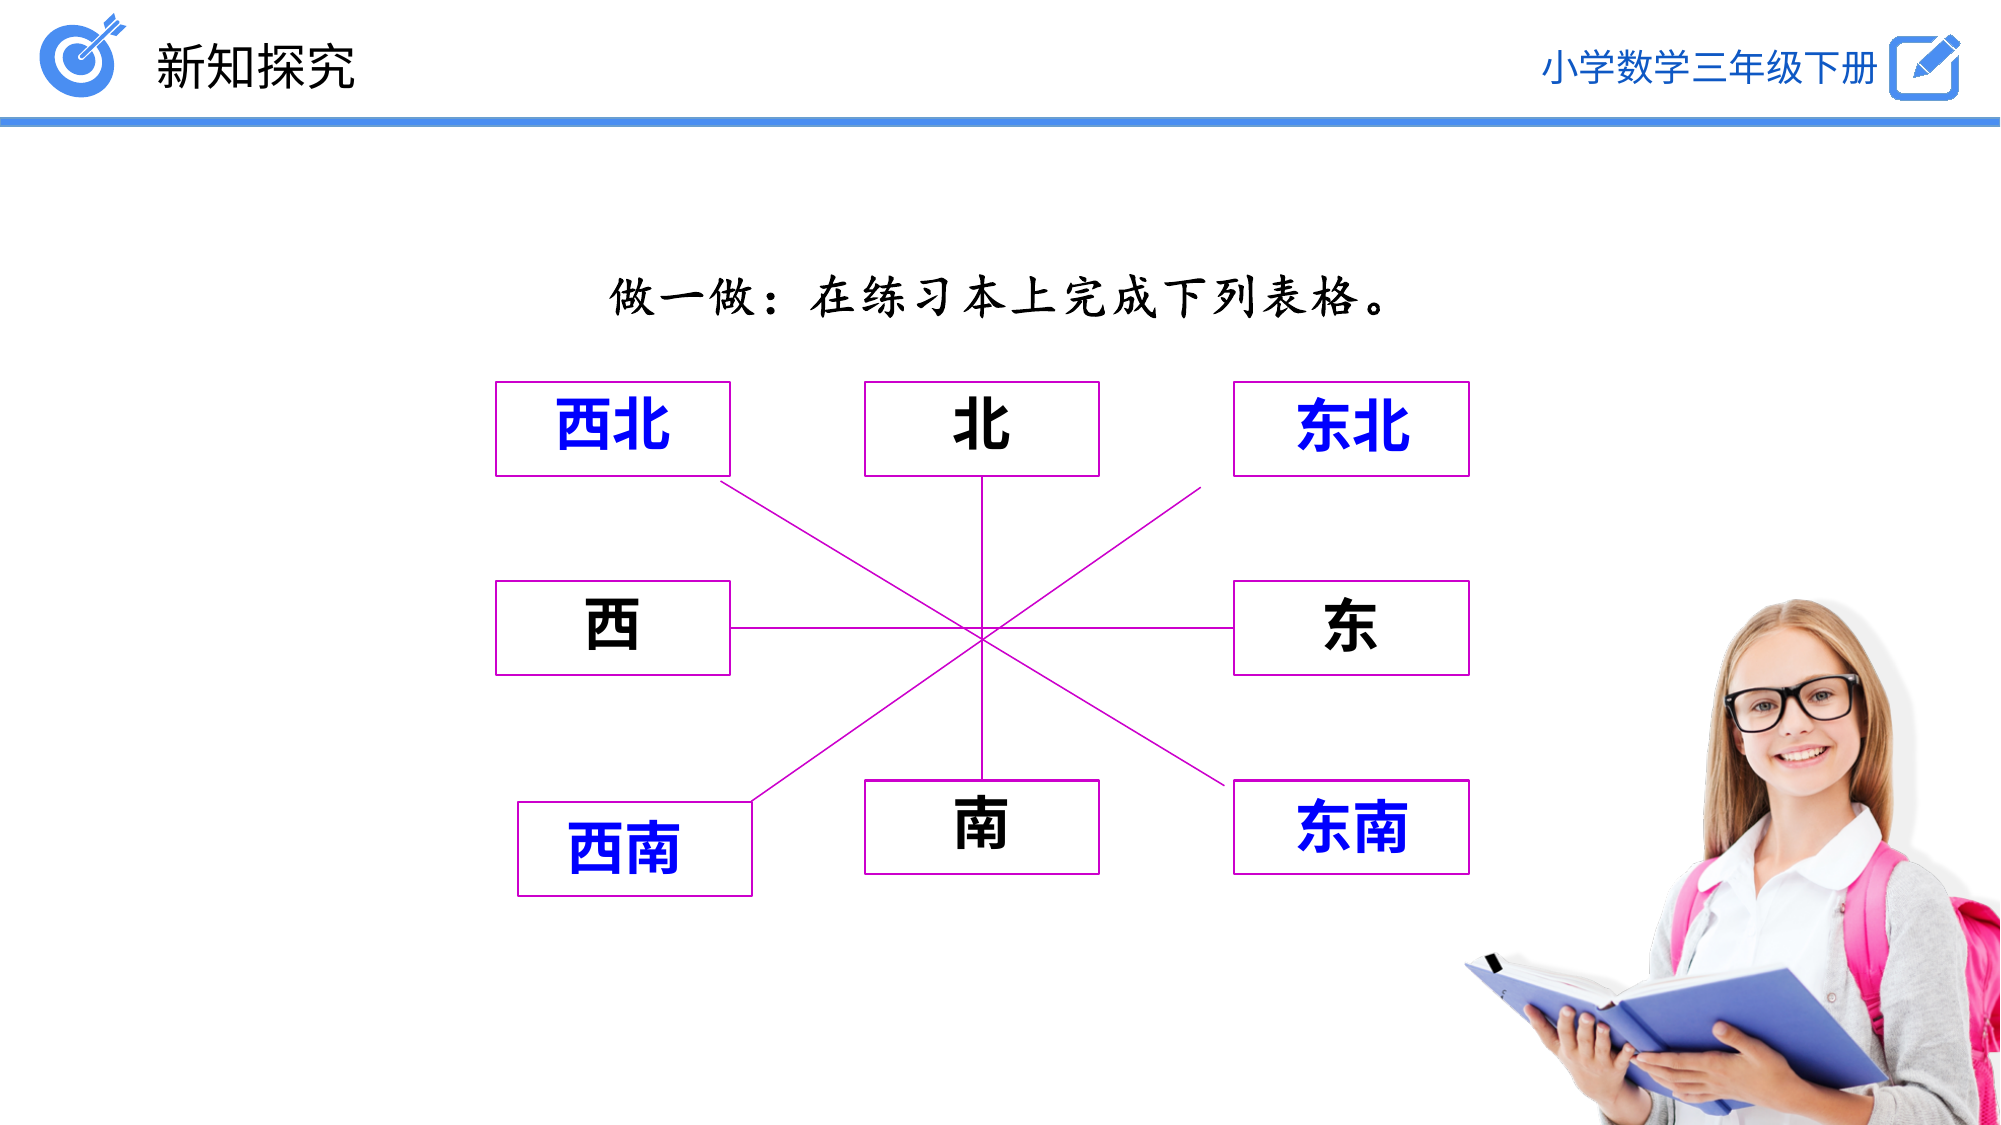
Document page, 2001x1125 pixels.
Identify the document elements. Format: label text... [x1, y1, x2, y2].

text_box [496, 382, 731, 476]
text_box [1262, 274, 1307, 318]
text_box [766, 306, 775, 315]
text_box [916, 295, 938, 309]
text_box 南 [865, 778, 1098, 864]
text_box [865, 780, 1100, 875]
text_box [709, 277, 755, 316]
text_box [1243, 274, 1254, 319]
text_box 东北 [1235, 382, 1469, 467]
text_box [1311, 275, 1359, 318]
text_box [920, 277, 948, 317]
text_box [1234, 666, 1460, 675]
text_box 北 [865, 380, 1098, 465]
text_box [517, 802, 753, 896]
text_box [1234, 382, 1469, 476]
text_box [810, 274, 855, 318]
text_box [1213, 278, 1239, 315]
text_box [496, 581, 731, 675]
text_box 东南 [1235, 782, 1460, 868]
text_box [1164, 278, 1206, 319]
text_box [1011, 276, 1056, 314]
text_box [609, 277, 655, 316]
text_box 西 [496, 579, 729, 664]
text_box [862, 275, 904, 319]
text_box [1113, 274, 1157, 319]
text_box [660, 291, 704, 300]
text_box [1234, 780, 1460, 875]
text_box [1066, 276, 1102, 295]
text_box [1238, 284, 1244, 304]
text_box 东 [1234, 581, 1468, 666]
text_box 西南 [507, 804, 741, 889]
picture [1460, 586, 2000, 1125]
text_box [1367, 302, 1380, 316]
text_box [766, 292, 775, 301]
text_box 西北 [496, 380, 729, 465]
text_box 新知探究 [141, 28, 372, 103]
text_box [963, 274, 1006, 319]
text_box [1065, 294, 1105, 317]
text_box [865, 382, 1100, 476]
